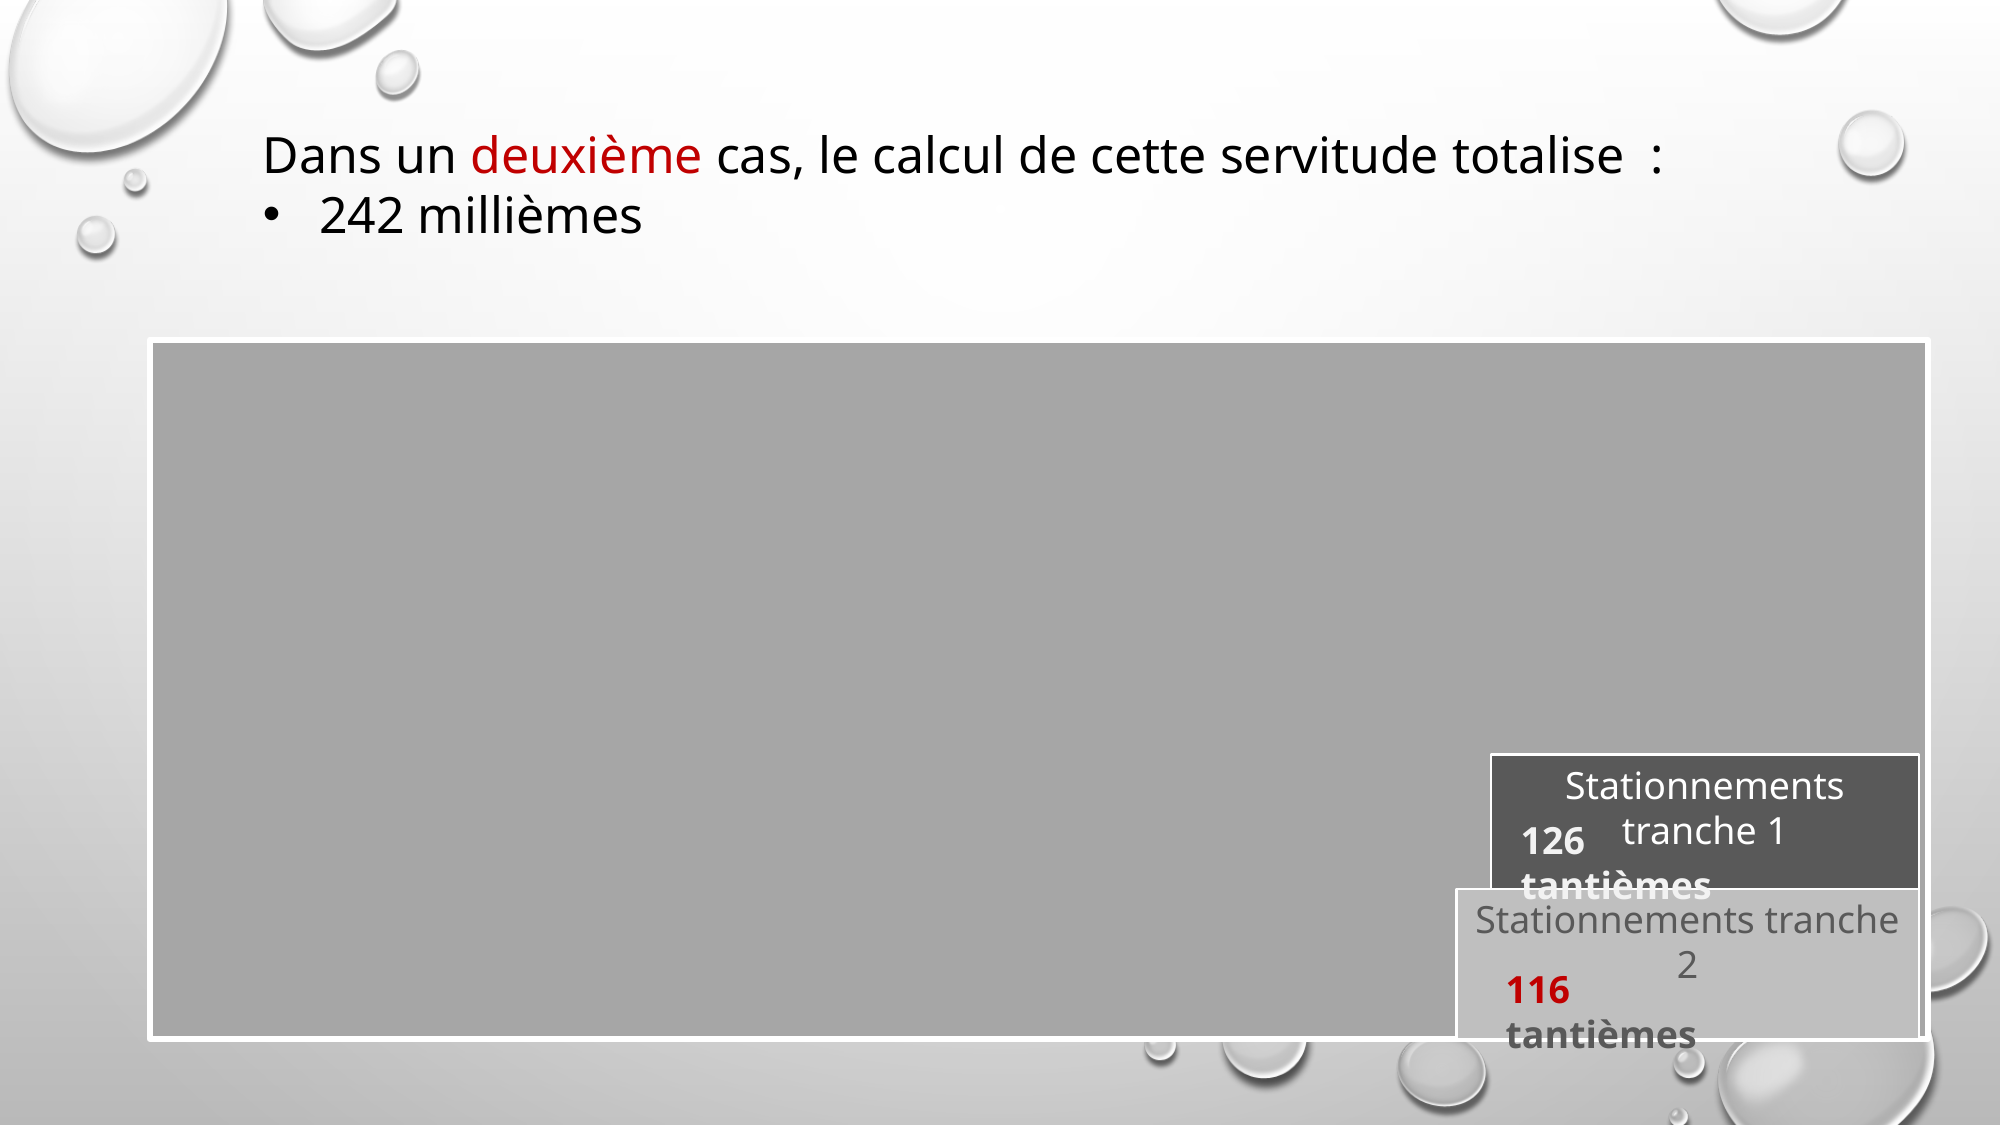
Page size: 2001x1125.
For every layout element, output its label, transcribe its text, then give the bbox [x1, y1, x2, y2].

text_box Stationnements tranche 1 [1490, 753, 1920, 890]
picture [0, 0, 2000, 1125]
text_box 126 tantièmes [1505, 809, 1762, 915]
text_box Stationnements tranche 2 [1455, 888, 1920, 1040]
text_box 116 tantièmes [1490, 958, 1747, 1064]
text_box Dans un deuxième cas, le calcul de cette servitude totalise : 242 millièmes [248, 115, 1919, 251]
text_box [149, 338, 1929, 1040]
